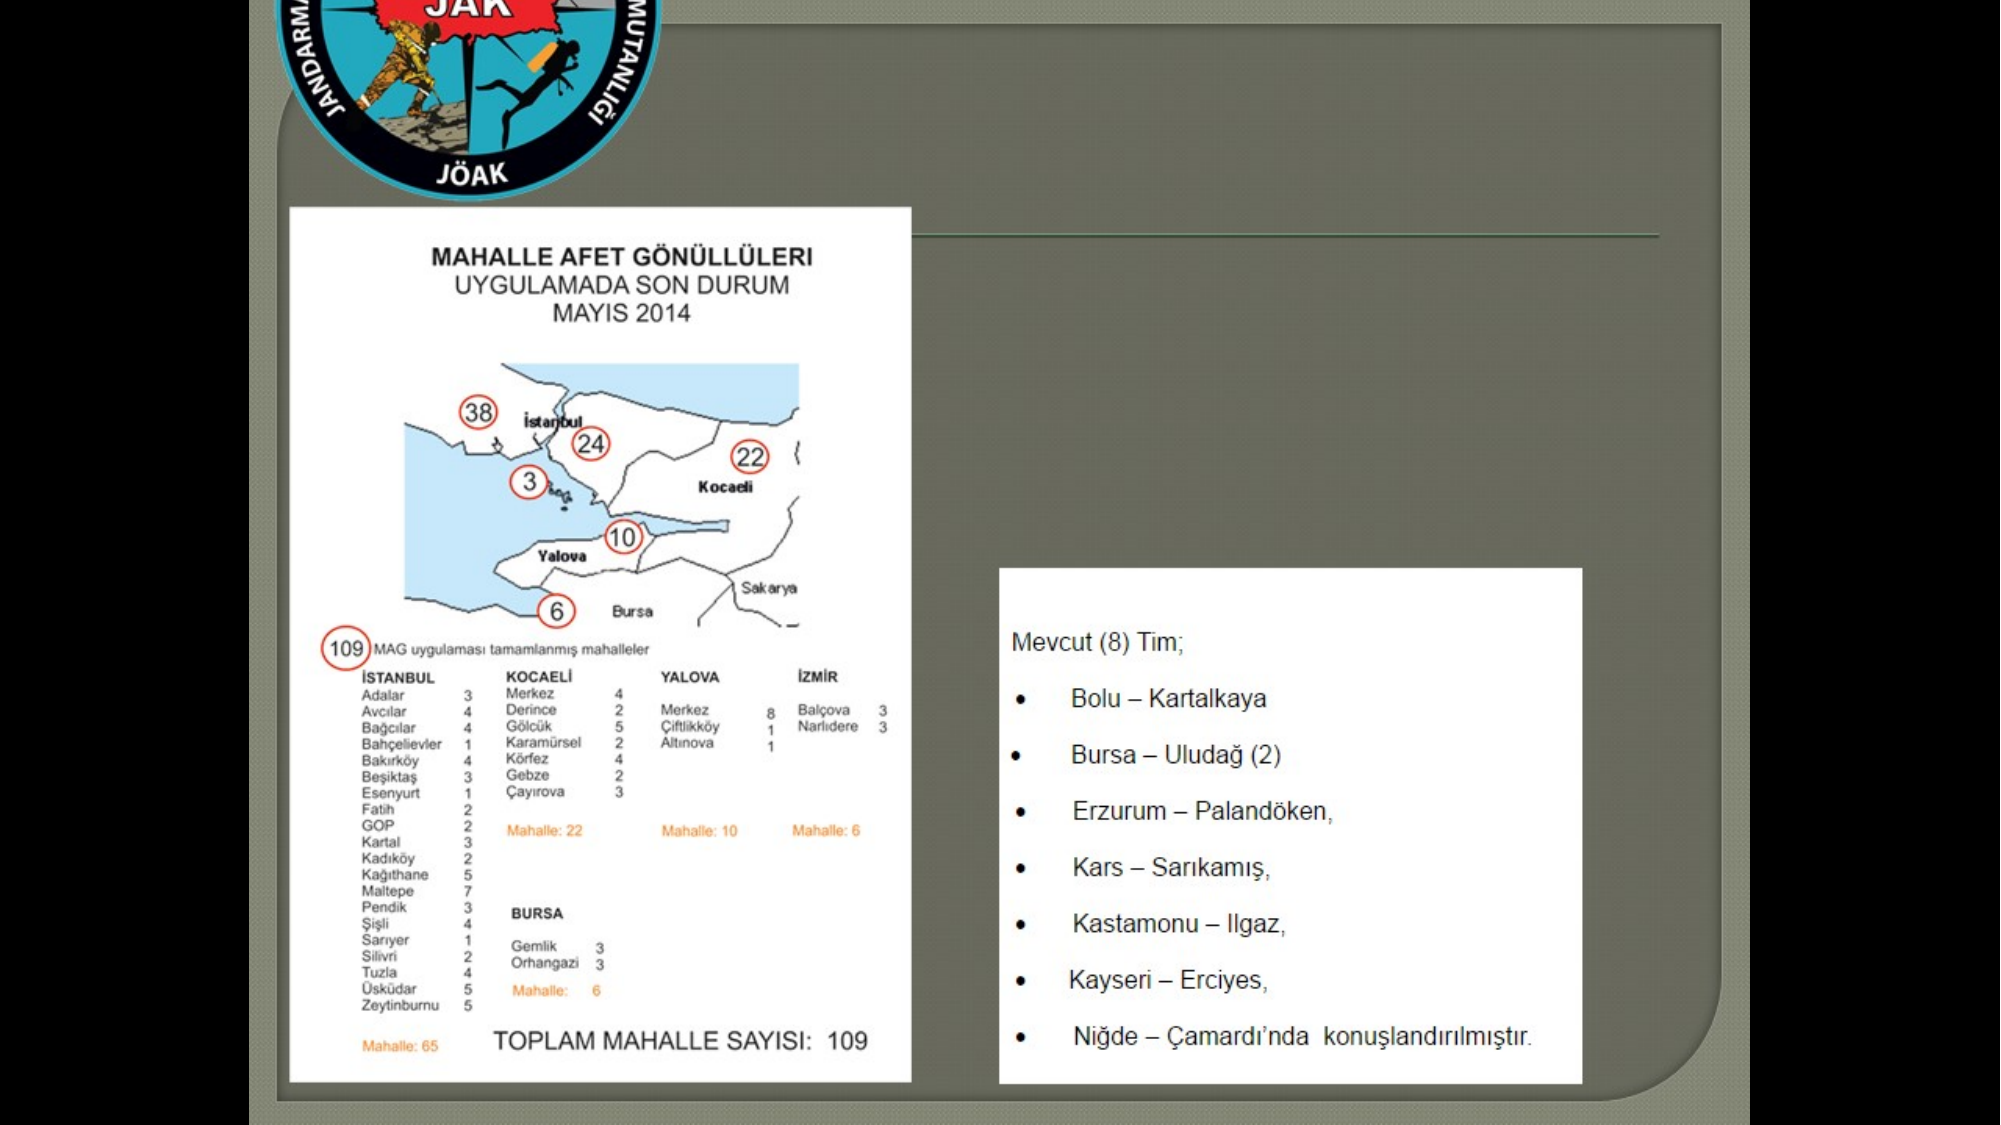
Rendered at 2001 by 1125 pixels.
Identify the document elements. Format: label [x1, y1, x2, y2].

picture [249, 0, 1750, 1125]
